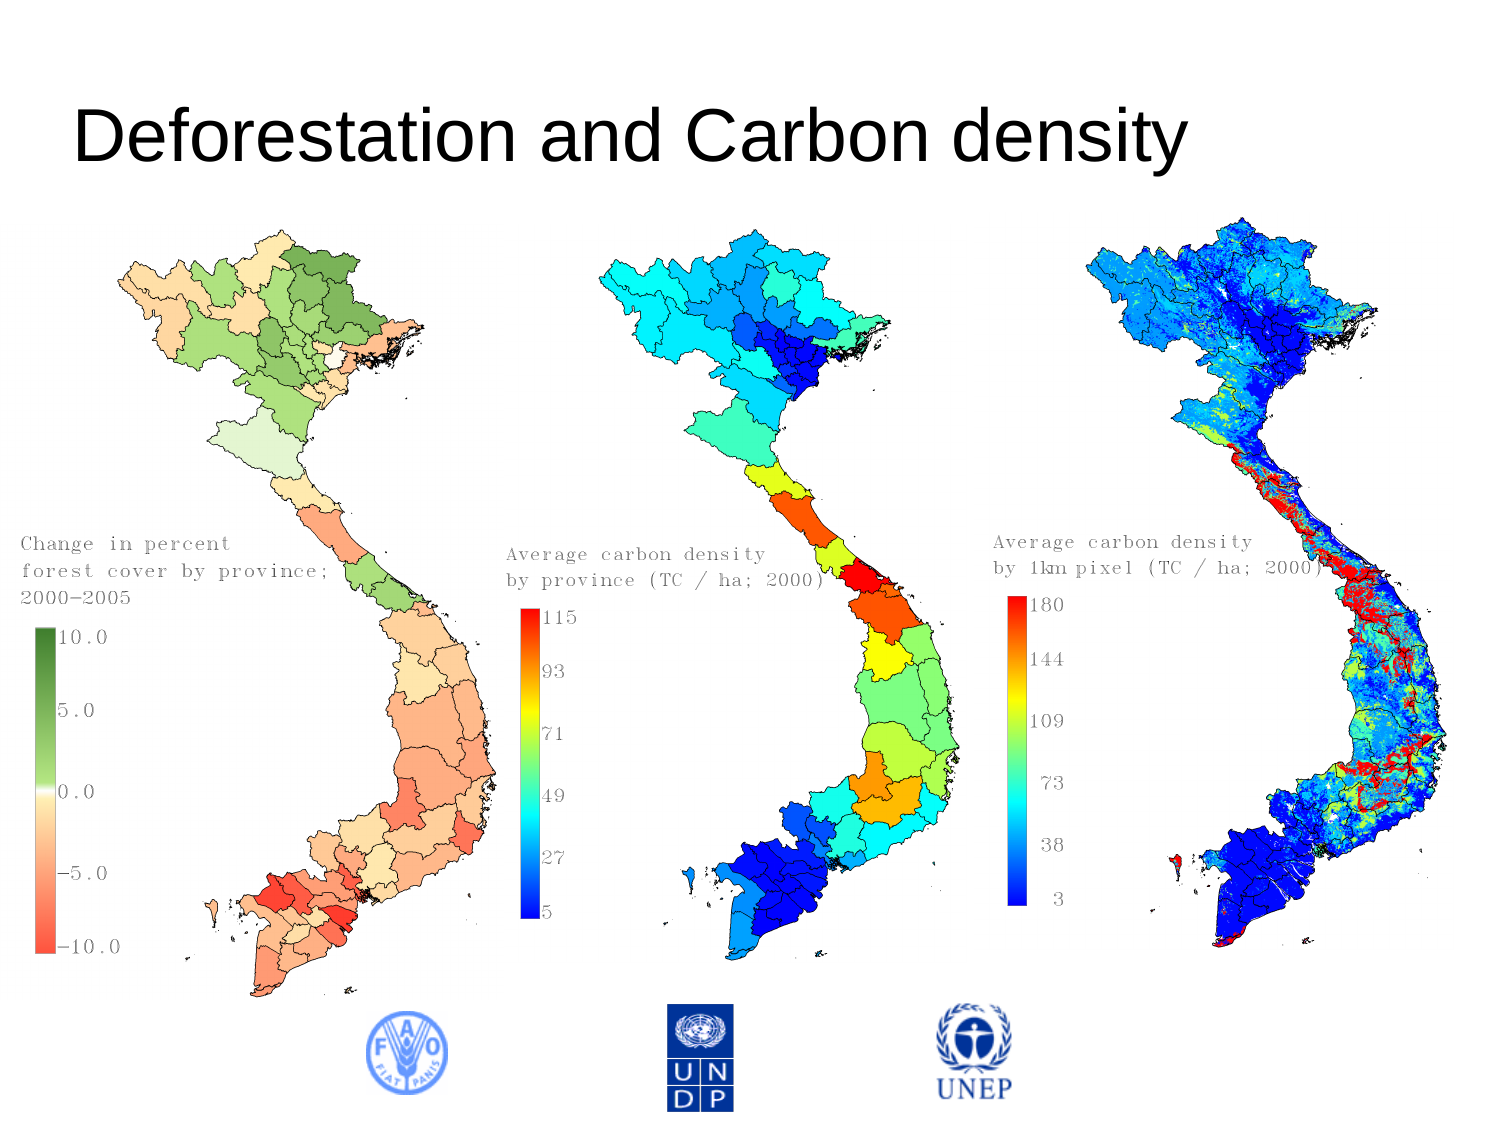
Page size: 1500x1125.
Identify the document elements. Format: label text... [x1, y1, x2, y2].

picture [0, 224, 967, 1001]
picture [666, 1003, 735, 1113]
picture [912, 999, 1038, 1104]
picture [974, 212, 1454, 951]
title Deforestation and Carbon density [49, 37, 1213, 223]
picture [366, 1011, 448, 1095]
